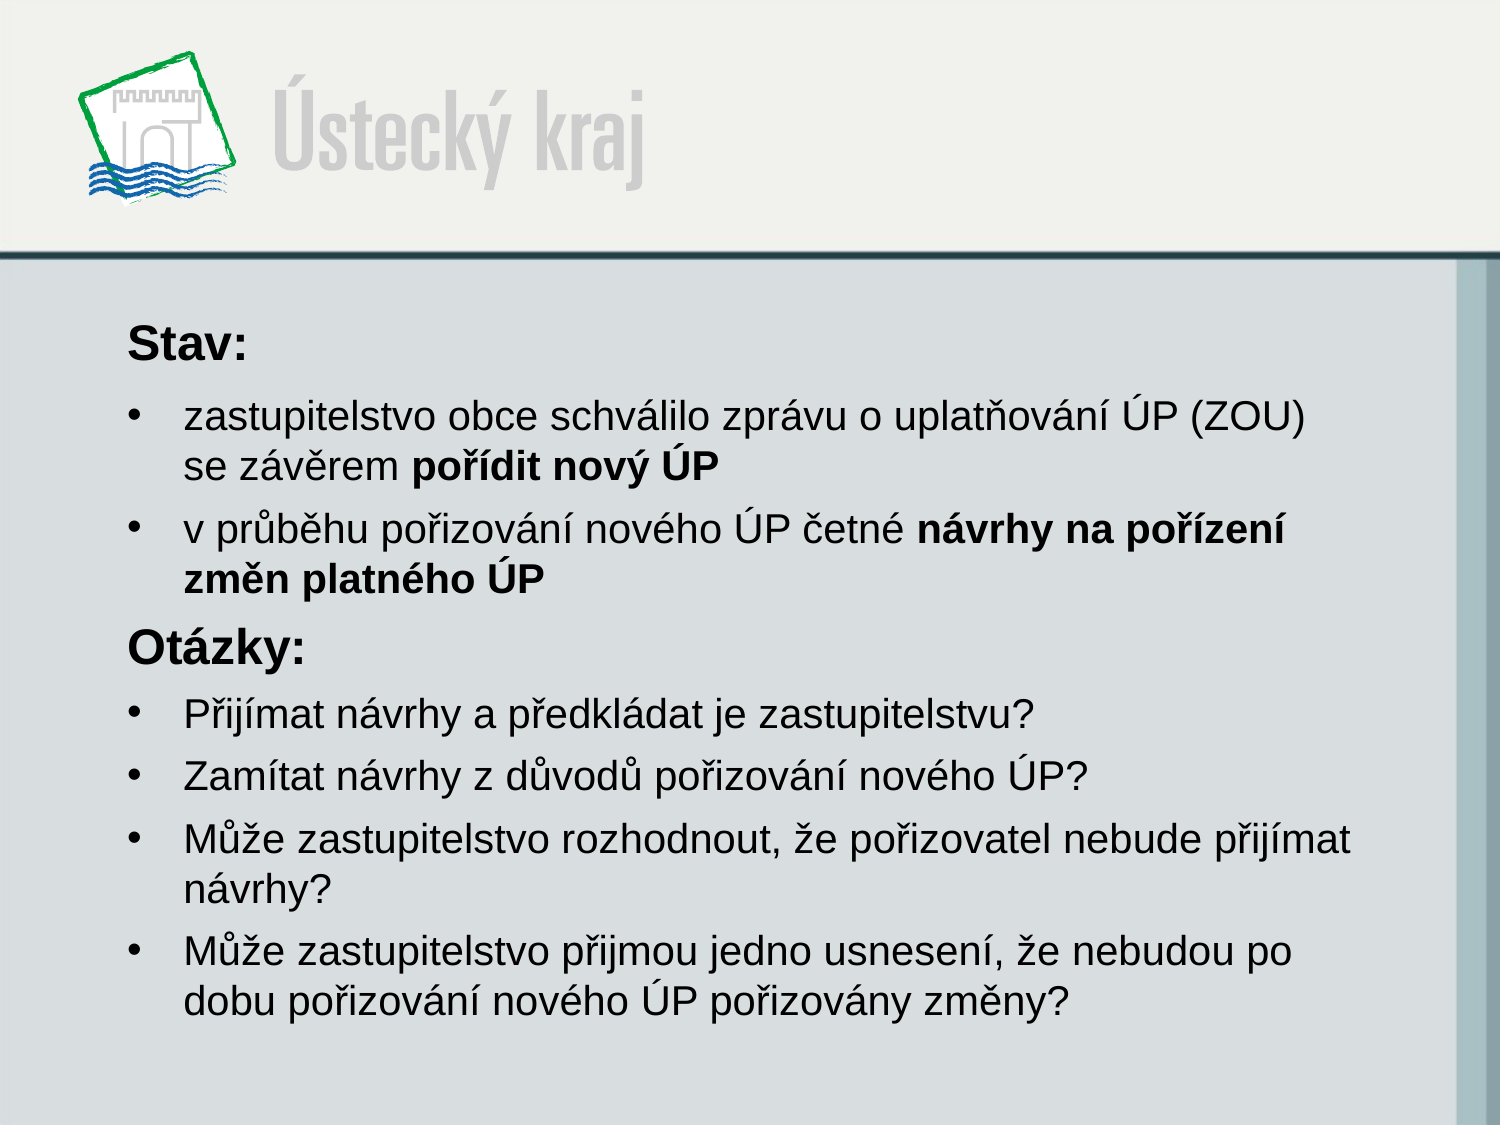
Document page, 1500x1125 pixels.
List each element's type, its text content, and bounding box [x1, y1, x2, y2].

subtitle Stav: zastupitelstvo obce schválilo zprávu o uplatňování ÚP (ZOU) se závěrem pořídit nový ÚP v průběhu pořizování nového ÚP četné návrhy na pořízení změn platného ÚP Otázky: Přijímat návrhy a předkládat je zastupitelstvu? Zamítat návrhy z důvodů pořizování nového ÚP? Může zastupitelstvo rozhodnout, že pořizovatel nebude přijímat návrhy? Může zastupitelstvo přijmou jedno usnesení, že nebudou po dobu pořizování nového ÚP pořizovány změny? [111, 302, 1378, 1083]
picture [0, 0, 1500, 1125]
